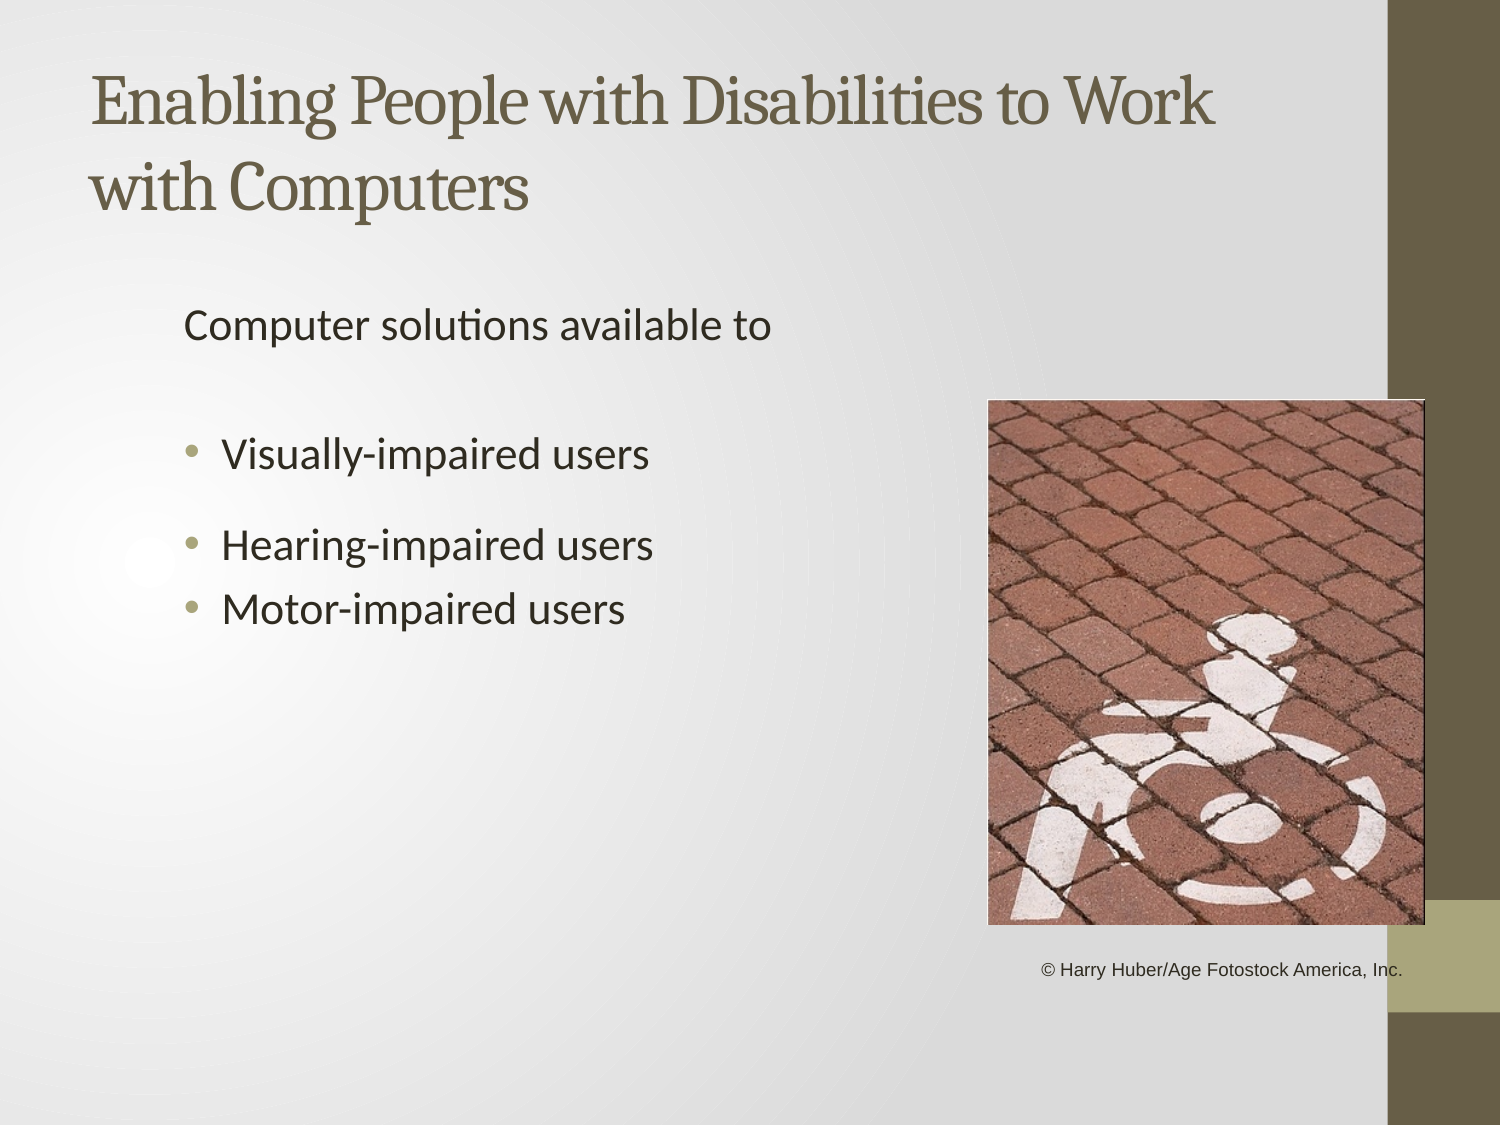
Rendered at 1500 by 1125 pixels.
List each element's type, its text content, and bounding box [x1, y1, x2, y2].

title Enabling People with Disabilities to Work with Computers [75, 45, 1325, 233]
picture [986, 399, 1426, 926]
list Computer solutions available to Visually-impaired users Hearing-impaired users Motor-impaired users [150, 287, 1425, 1031]
text_box © Harry Huber/Age Fotostock America, Inc. [1026, 950, 1424, 988]
